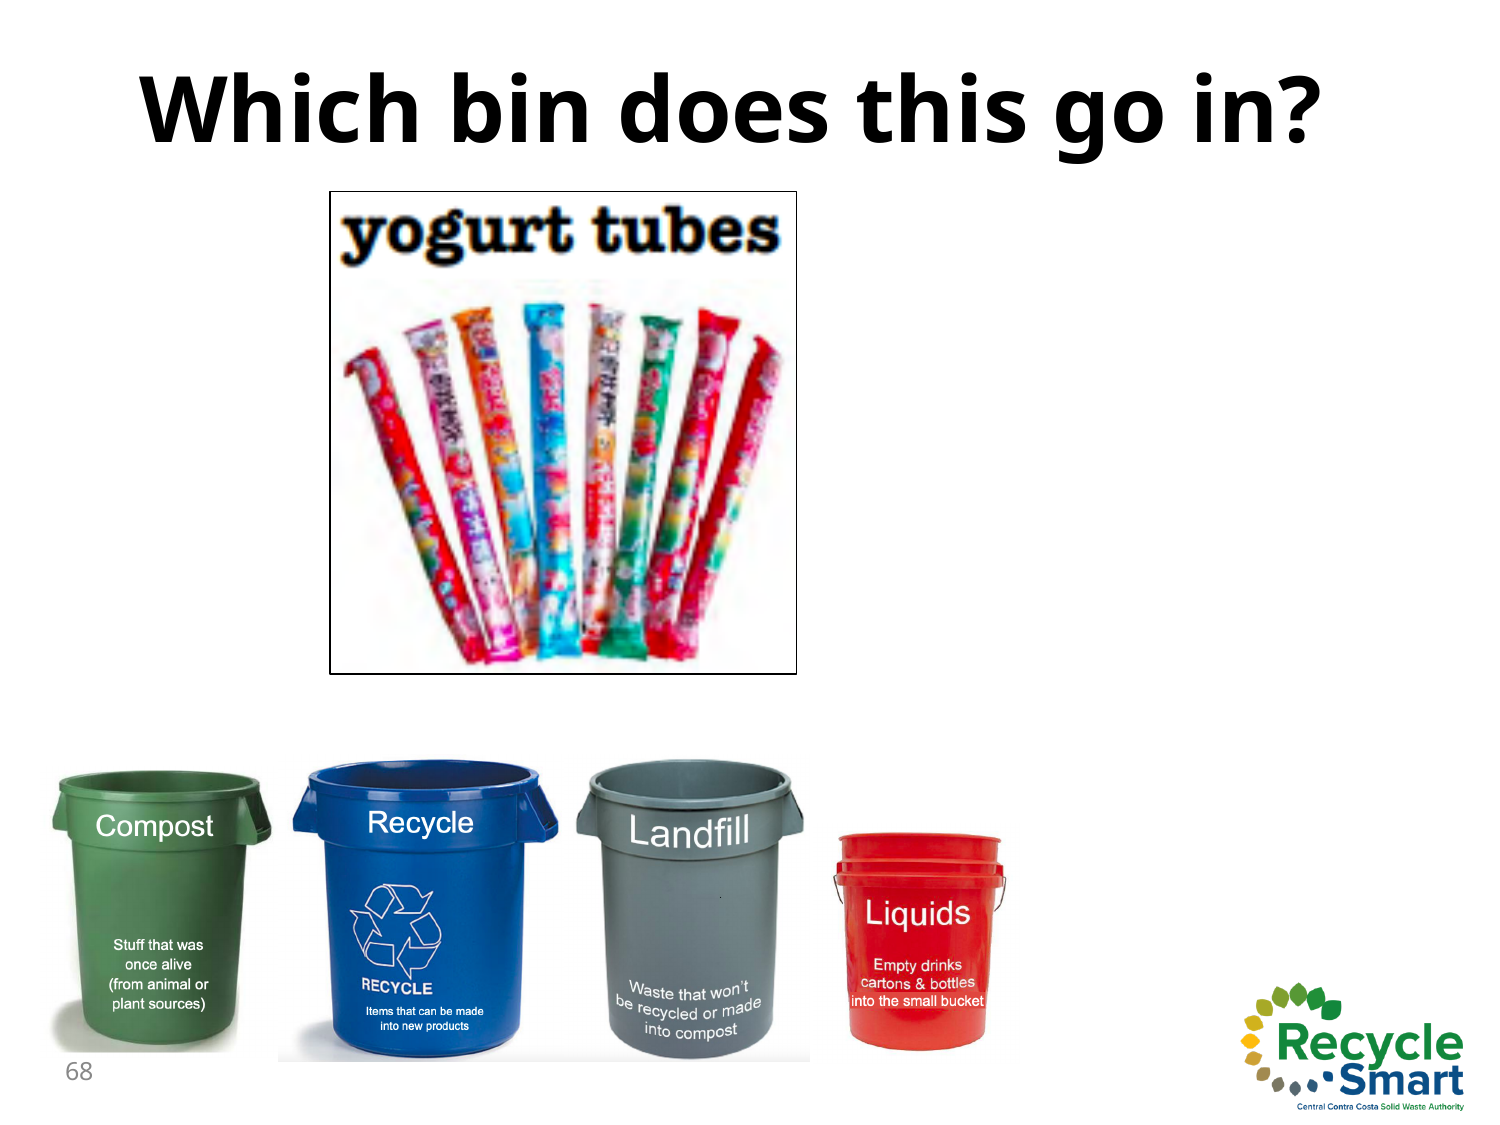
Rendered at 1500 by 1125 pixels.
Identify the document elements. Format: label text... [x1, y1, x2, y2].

title Which bin does this go in? [37, 0, 1425, 227]
picture [1240, 982, 1464, 1111]
slide_number ‹#› [50, 1066, 400, 1103]
picture [813, 823, 1020, 1064]
picture [40, 754, 810, 1062]
picture [330, 192, 796, 674]
